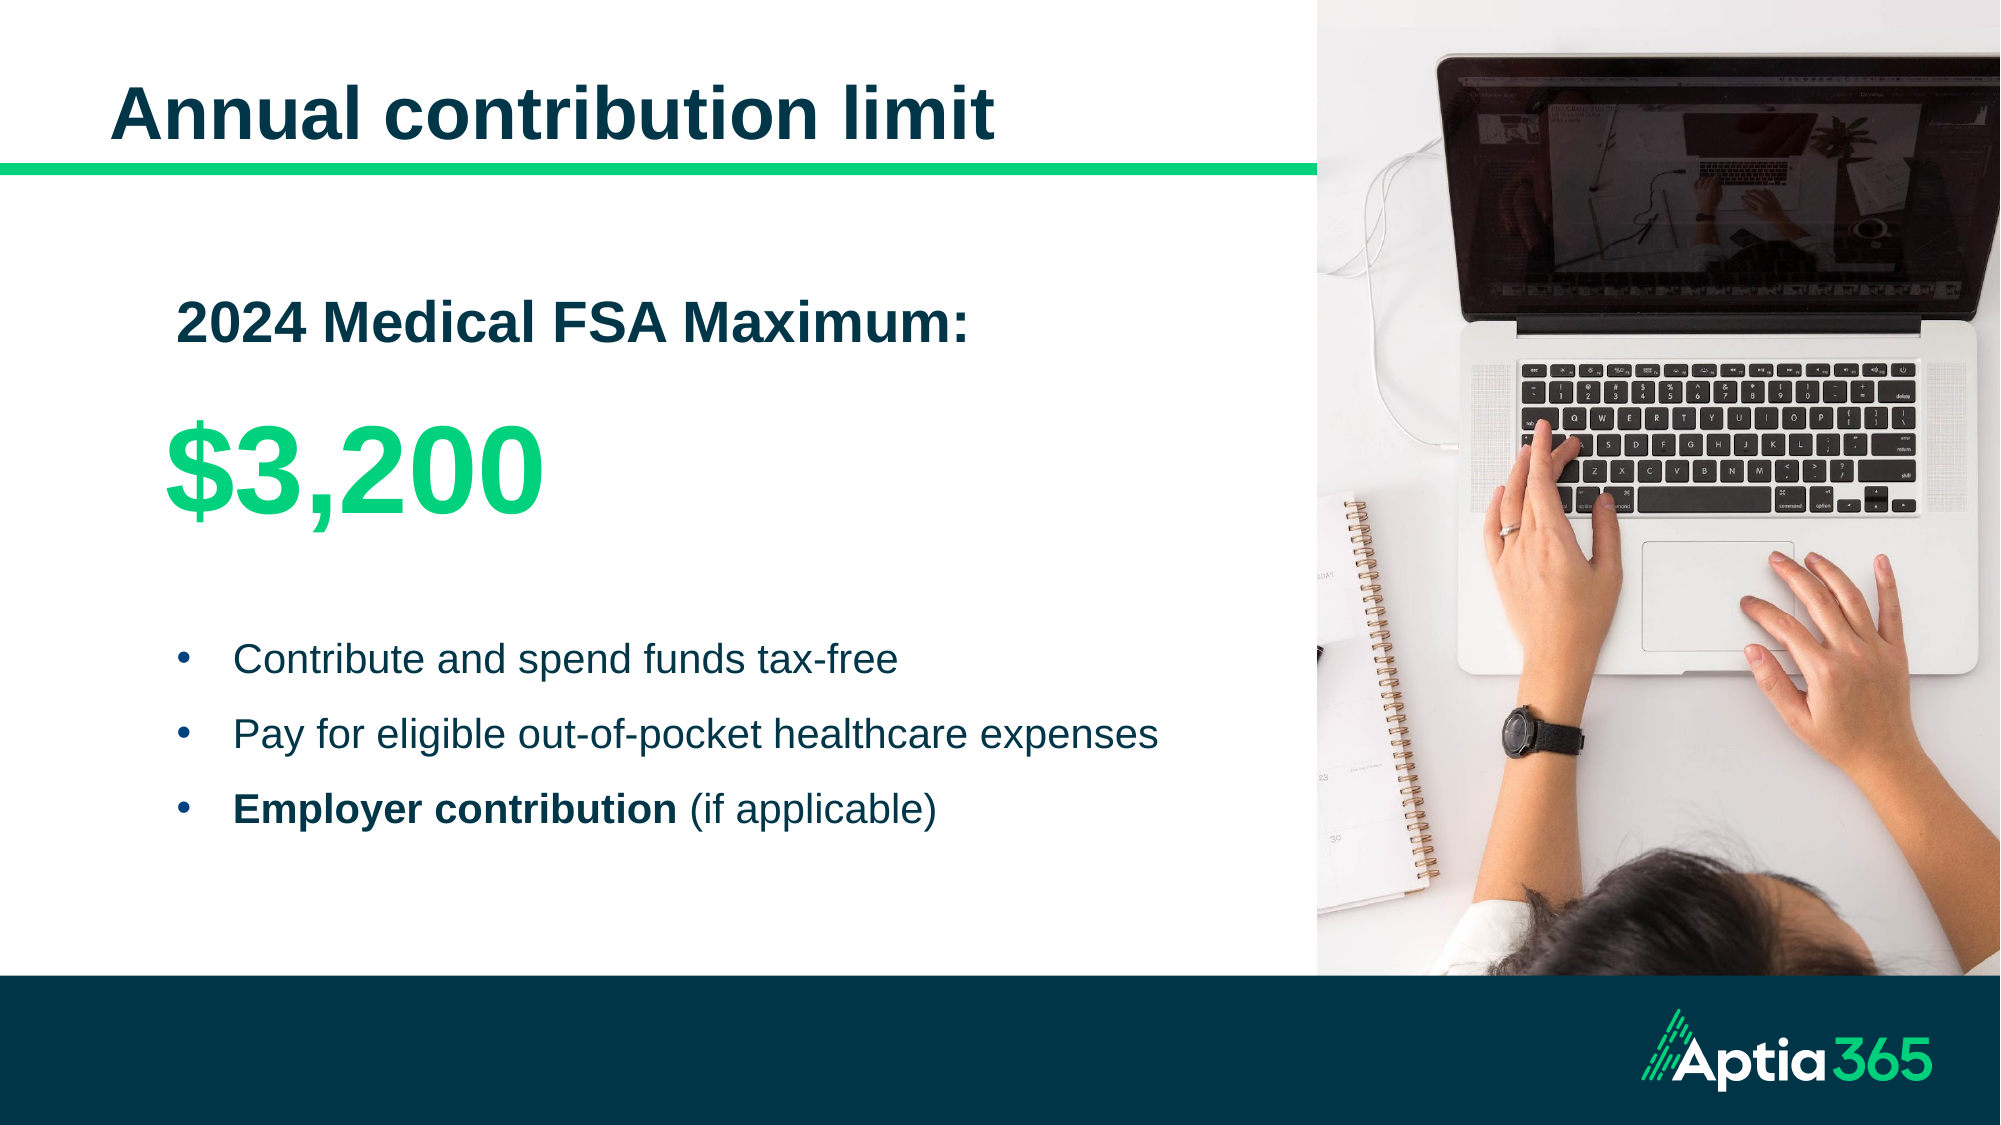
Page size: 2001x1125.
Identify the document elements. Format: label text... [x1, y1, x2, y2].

text_box $3,200 [150, 305, 989, 546]
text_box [0, 975, 2000, 1125]
text_box 2024 Medical FSA Maximum: [161, 241, 1181, 362]
title Annual contribution limit [94, 28, 1272, 164]
text_box Contribute and spend funds tax-free Pay for eligible out-of-pocket healthcare expenses Employer contribution (if applicable) [161, 599, 1181, 840]
picture [1316, 0, 2000, 975]
text_box [0, 163, 1311, 176]
